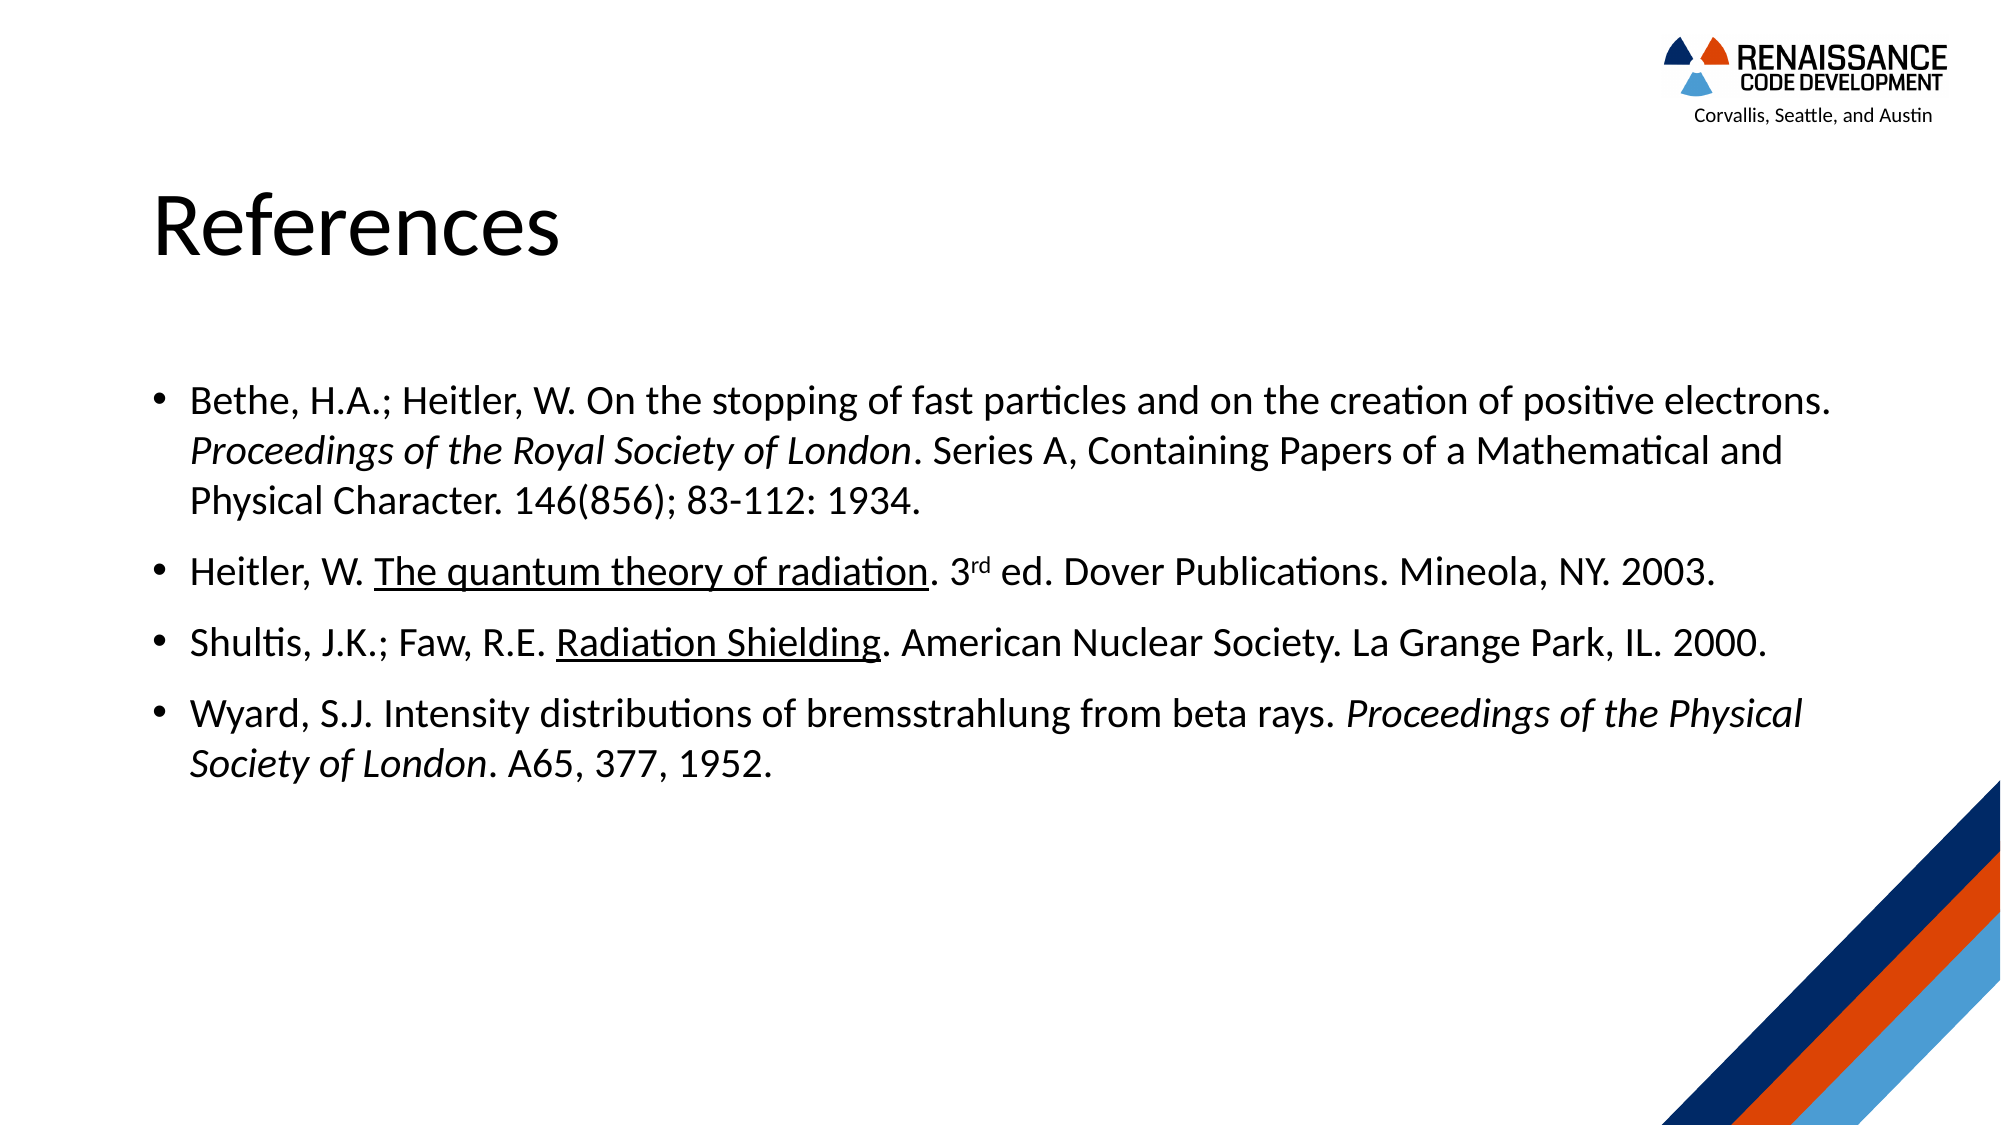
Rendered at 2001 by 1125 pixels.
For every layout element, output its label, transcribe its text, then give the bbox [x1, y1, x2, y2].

picture [1661, 34, 1949, 98]
title References [137, 143, 1863, 309]
list Bethe, H.A.; Heitler, W. On the stopping of fast particles and on the creation of positive electrons. Proceedings of the Royal Society of London. Series A, Containing Papers of a Mathematical and Physical Character. 146(856); 83-112: 1934. Heitler, W. The quantum theory of radiation. 3rd ed. Dover Publications. Mineola, NY. 2003. Shultis, J.K.; Faw, R.E. Radiation Shielding. American Nuclear Society. La Grange Park, IL. 2000. Wyard, S.J. Intensity distributions of bremsstrahlung from beta rays. Proceedings of the Physical Society of London. A65, 377, 1952. [137, 365, 1863, 921]
